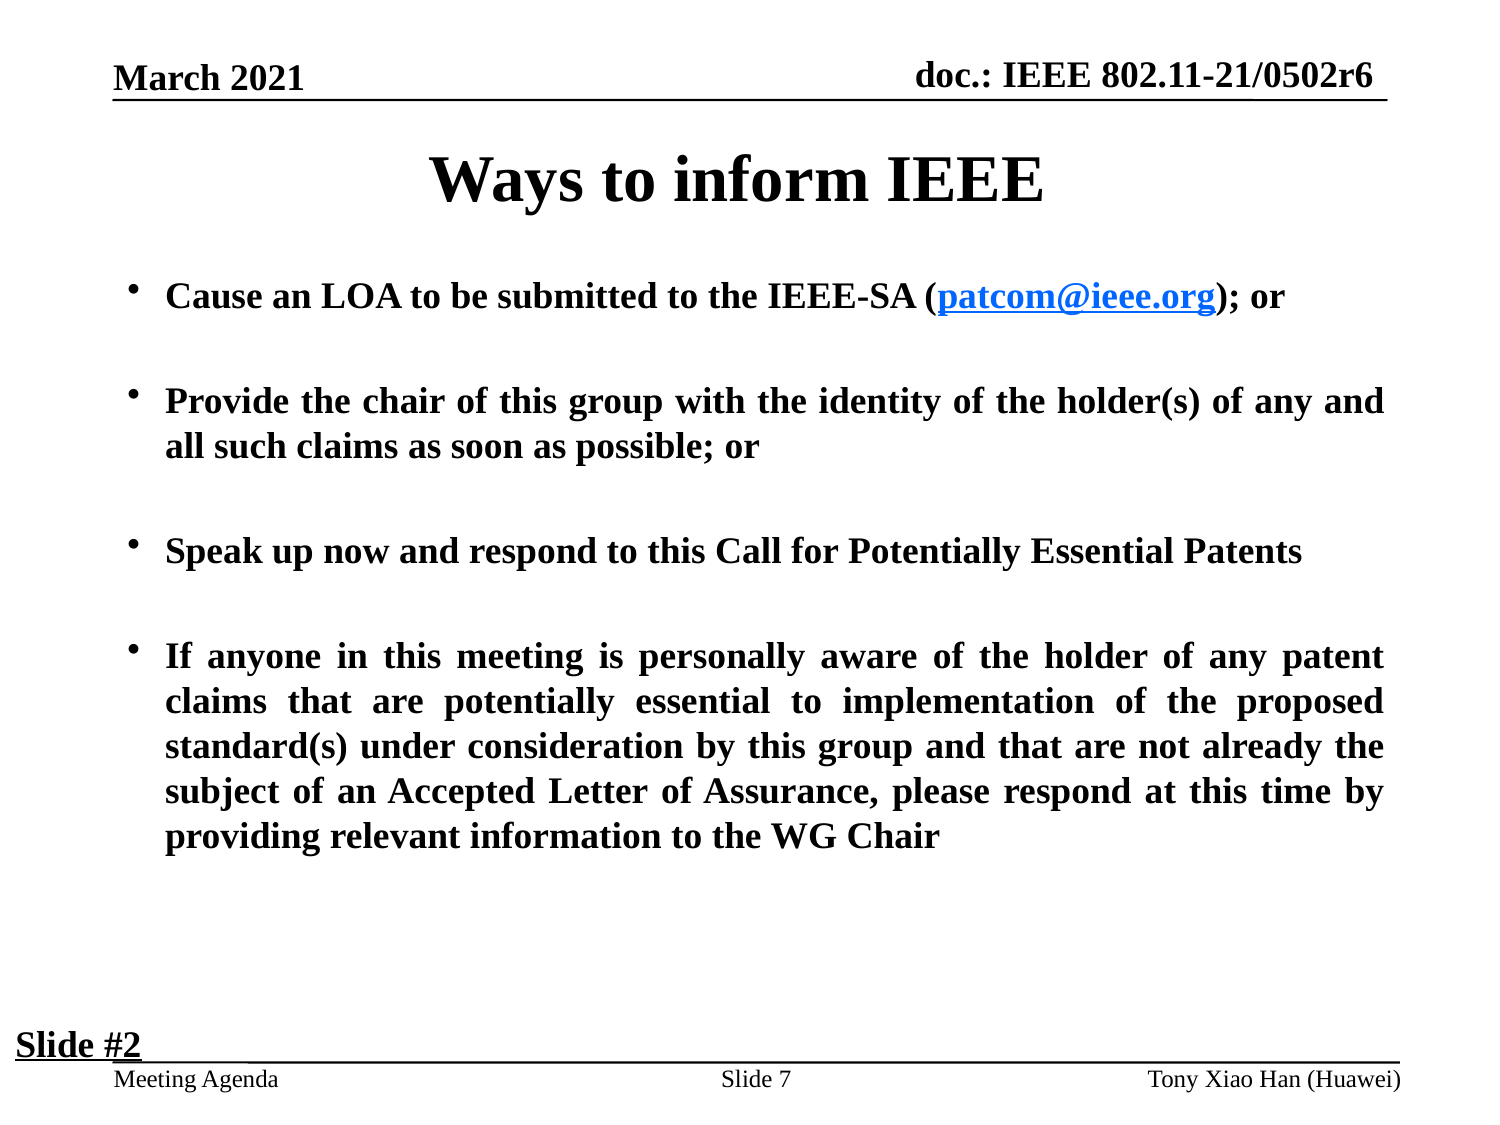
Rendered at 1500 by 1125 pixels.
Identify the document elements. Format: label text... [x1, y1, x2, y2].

footer Tony Xiao Han (Huawei) [999, 1061, 1402, 1093]
text_box [87, 37, 1438, 163]
text_box Ways to inform IEEE [87, 87, 1388, 263]
text_box Slide #2 [0, 1012, 157, 1073]
text_box Cause an LOA to be submitted to the IEEE-SA (patcom@ieee.org); or Provide the chair of this group with the identity of the holder(s) of any and all such claims as soon as possible; or Speak up now and respond to this Call for Potentially Essential Patents If anyone in this meeting is personally aware of the holder of any patent claims that are potentially essential to implementation of the proposed standard(s) under consideration by this group and that are not already the subject of an Accepted Letter of Assurance, please respond at this time by providing relevant information to the WG Chair [112, 246, 1400, 1100]
